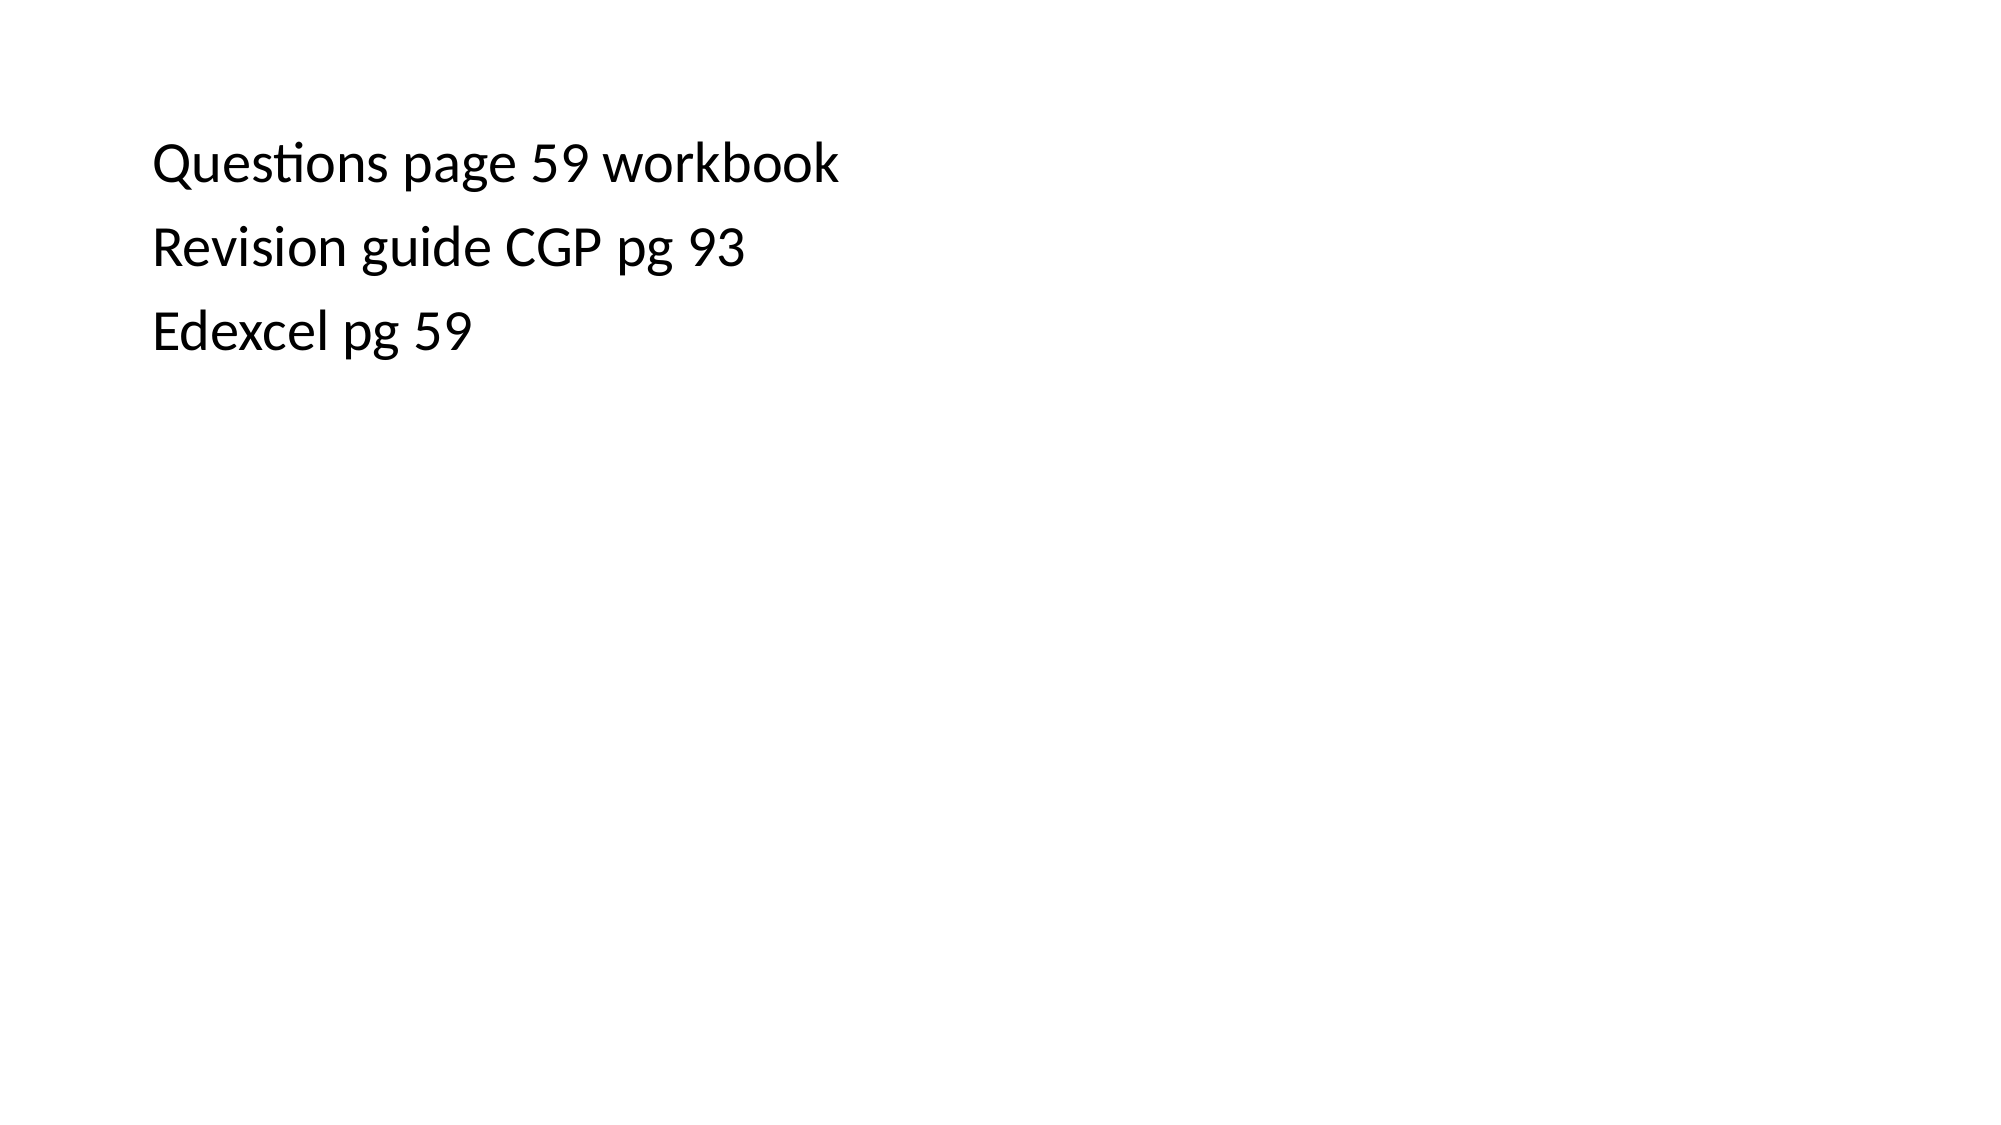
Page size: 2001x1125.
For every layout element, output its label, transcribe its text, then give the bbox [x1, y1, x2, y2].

list Questions page 59 workbook Revision guide CGP pg 93 Edexcel pg 59 [137, 125, 1863, 992]
